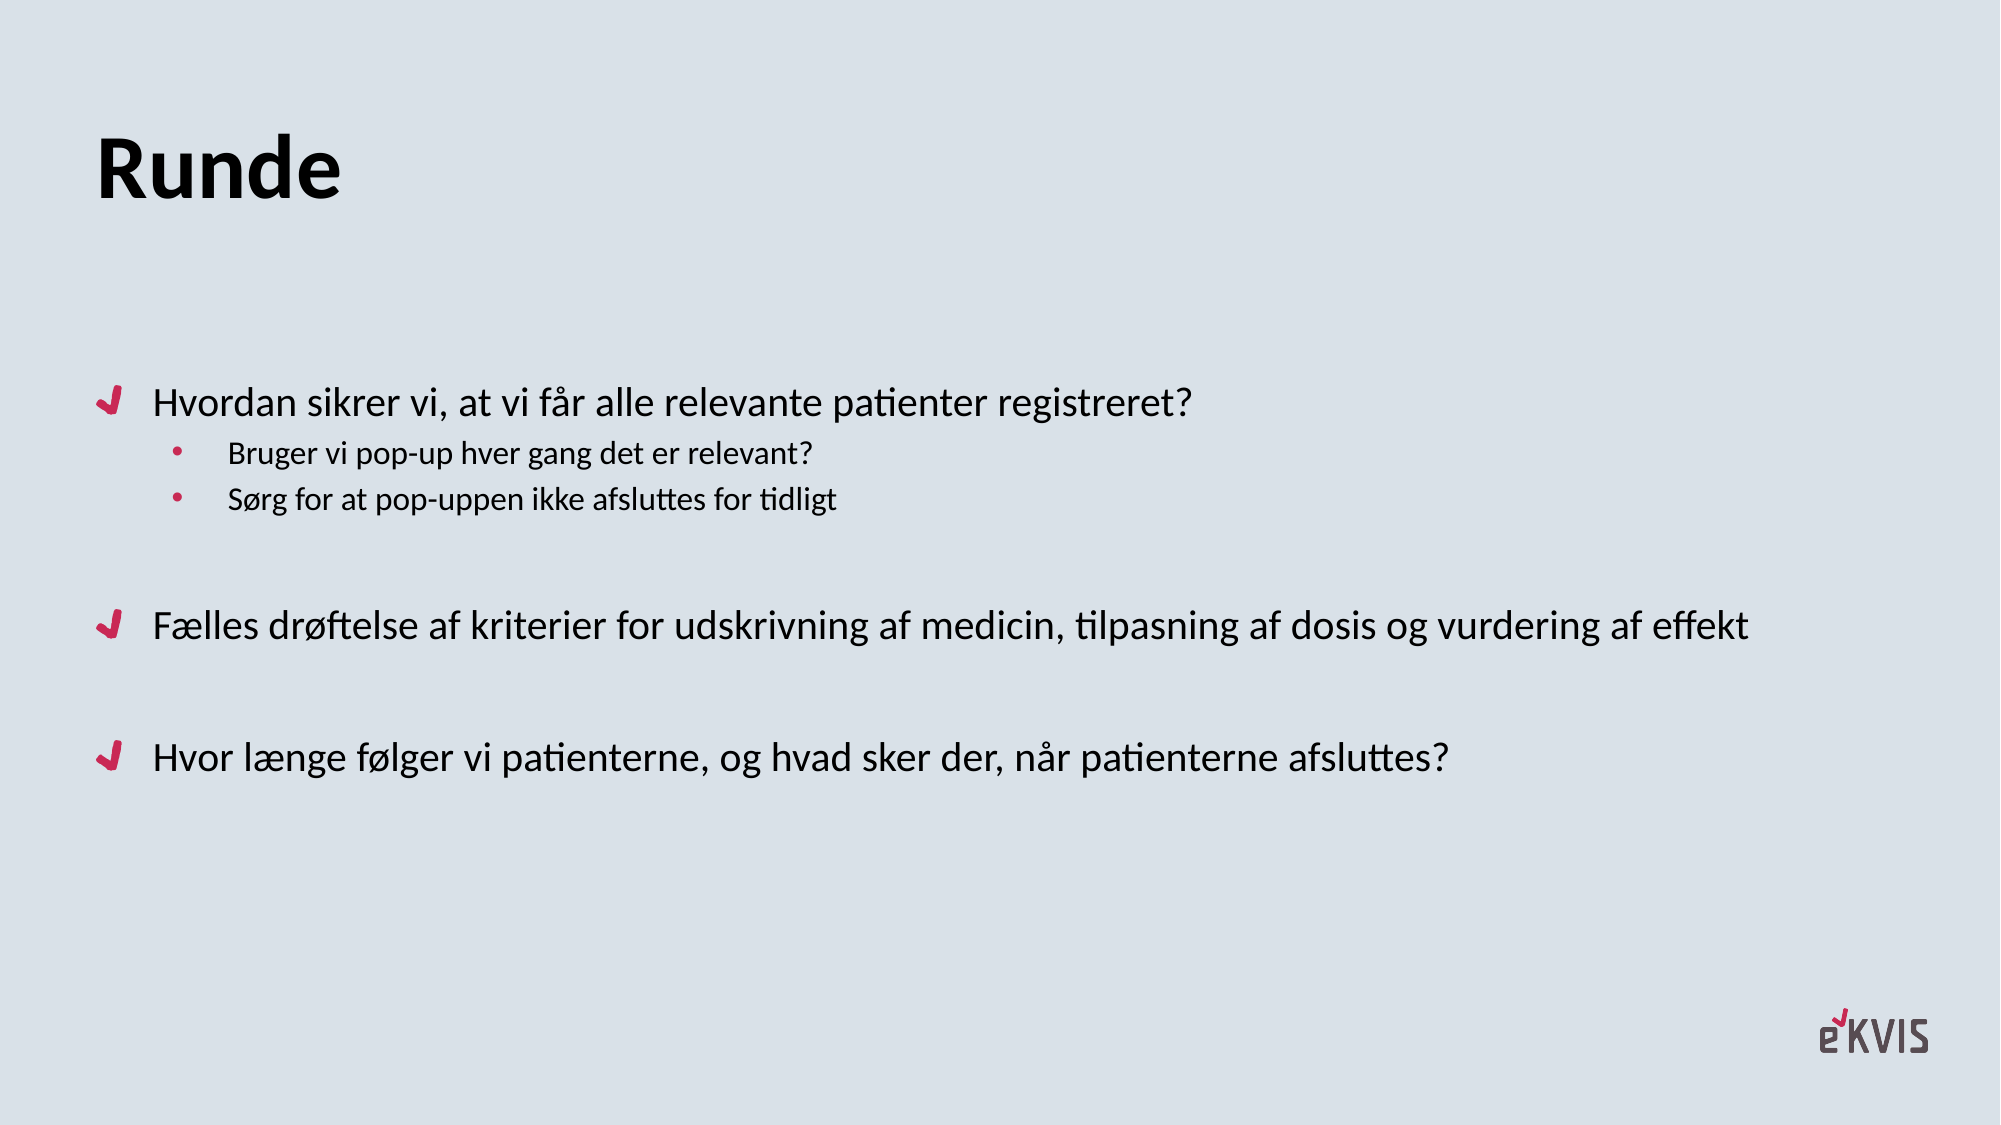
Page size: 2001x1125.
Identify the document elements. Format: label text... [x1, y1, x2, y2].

title Runde [81, 112, 1922, 228]
list Hvordan sikrer vi, at vi får alle relevante patienter registreret? Bruger vi pop-up hver gang det er relevant? Sørg for at pop-uppen ikke afsluttes for tidligt Fælles drøftelse af kriterier for udskrivning af medicin, tilpasning af dosis og vurdering af effekt Hvor længe følger vi patienterne, og hvad sker der, når patienterne afsluttes? [81, 372, 1922, 907]
picture [1820, 1008, 1928, 1053]
picture [96, 740, 122, 771]
picture [96, 609, 122, 639]
picture [96, 385, 122, 415]
